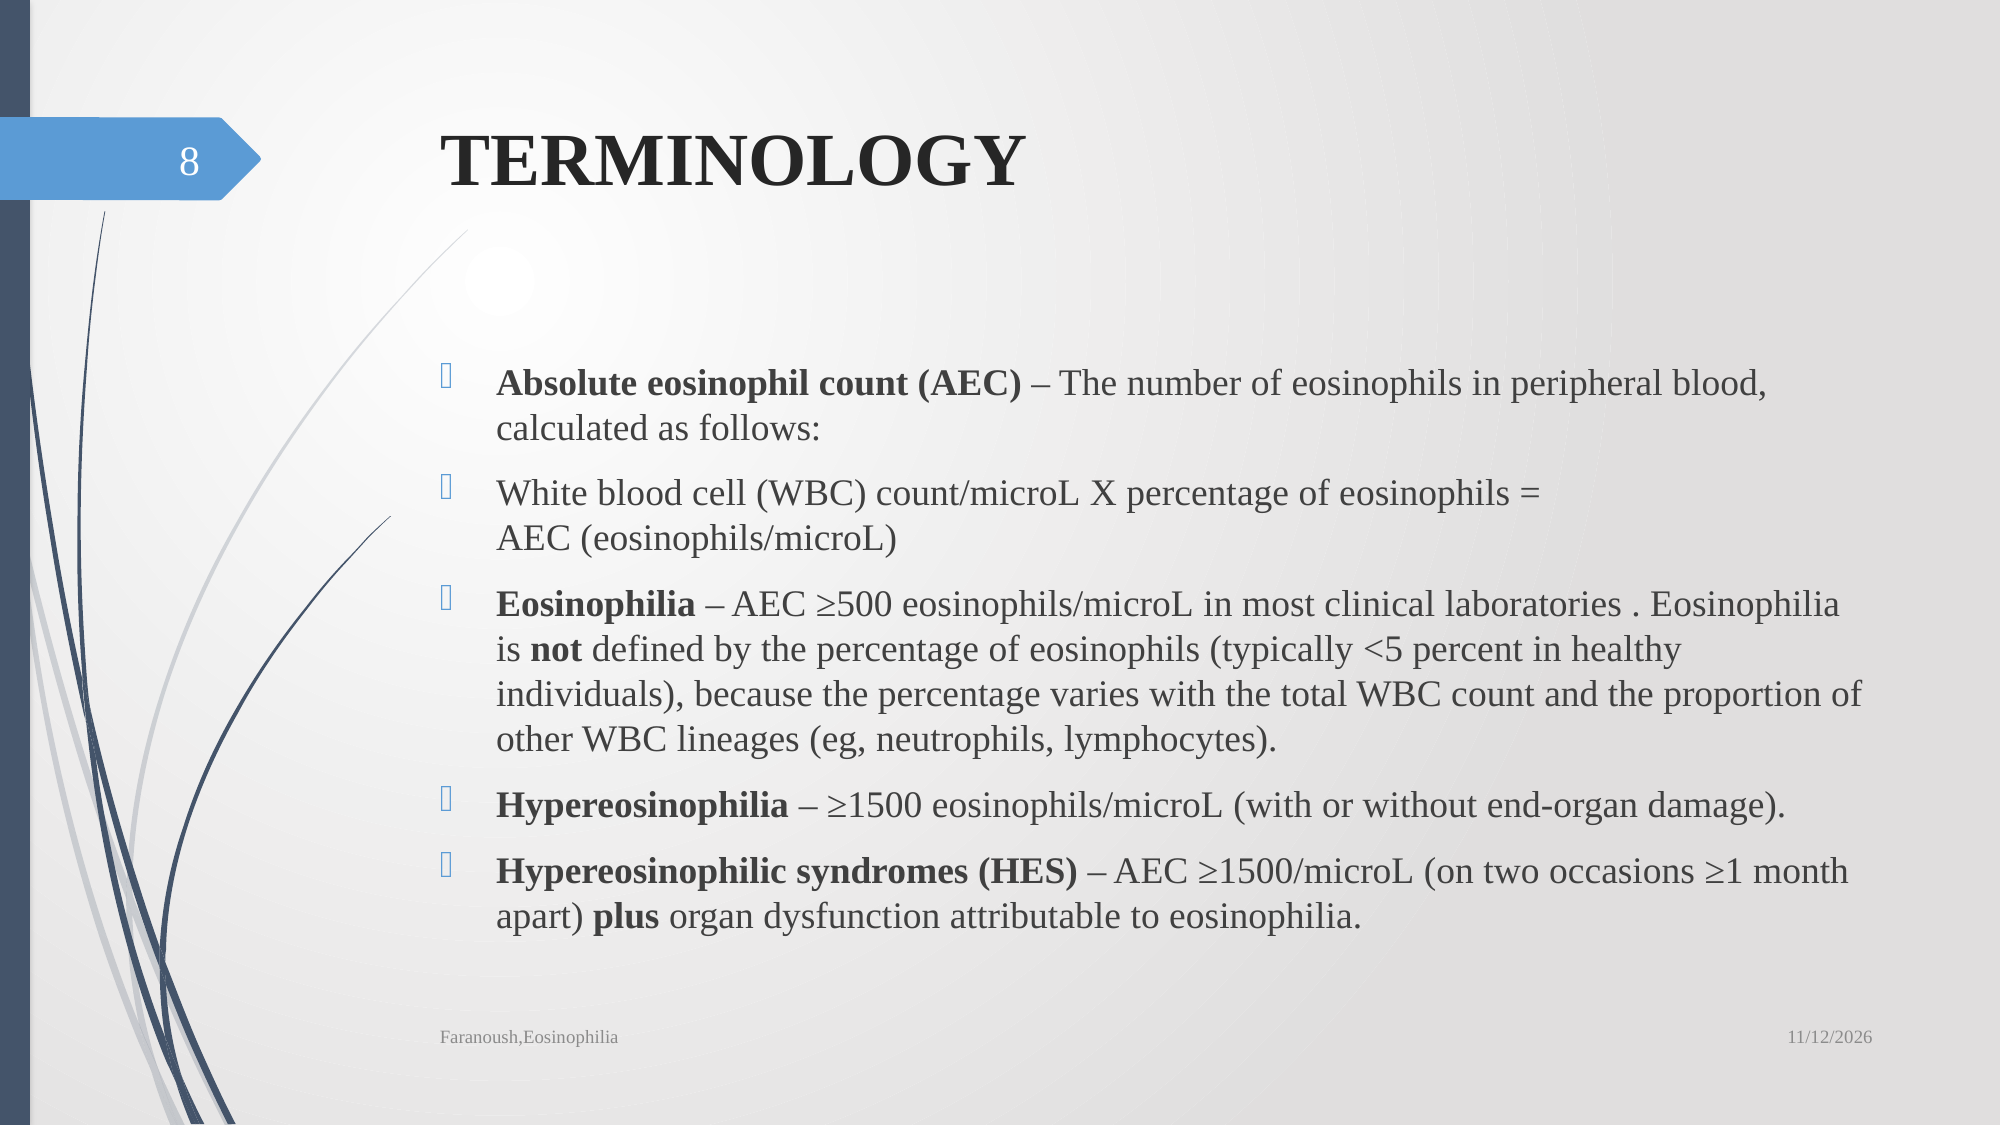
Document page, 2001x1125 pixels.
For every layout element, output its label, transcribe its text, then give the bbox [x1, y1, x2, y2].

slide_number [1699, 1005, 1888, 1067]
list Absolute eosinophil count (AEC) – The number of eosinophils in peripheral blood, calculated as follows: White blood cell (WBC) count/microL X percentage of eosinophils = AEC (eosinophils/microL) Eosinophilia – AEC ≥500 eosinophils/microL in most clinical laboratories . Eosinophilia is not defined by the percentage of eosinophils (typically <5 percent in healthy individuals), because the percentage varies with the total WBC count and the proportion of other WBC lineages (eg, neutrophils, lymphocytes). Hypereosinophilia – ≥1500 eosinophils/microL (with or without end-organ damage). Hypereosinophilic syndromes (HES) – AEC ≥1500/microL (on two occasions ≥1 month apart) plus organ dysfunction attributable to eosinophilia. [424, 350, 1888, 970]
title TERMINOLOGY [425, 102, 1888, 313]
slide_number 8 [87, 129, 216, 190]
footer Faranoush,Eosinophilia [424, 1006, 1675, 1067]
